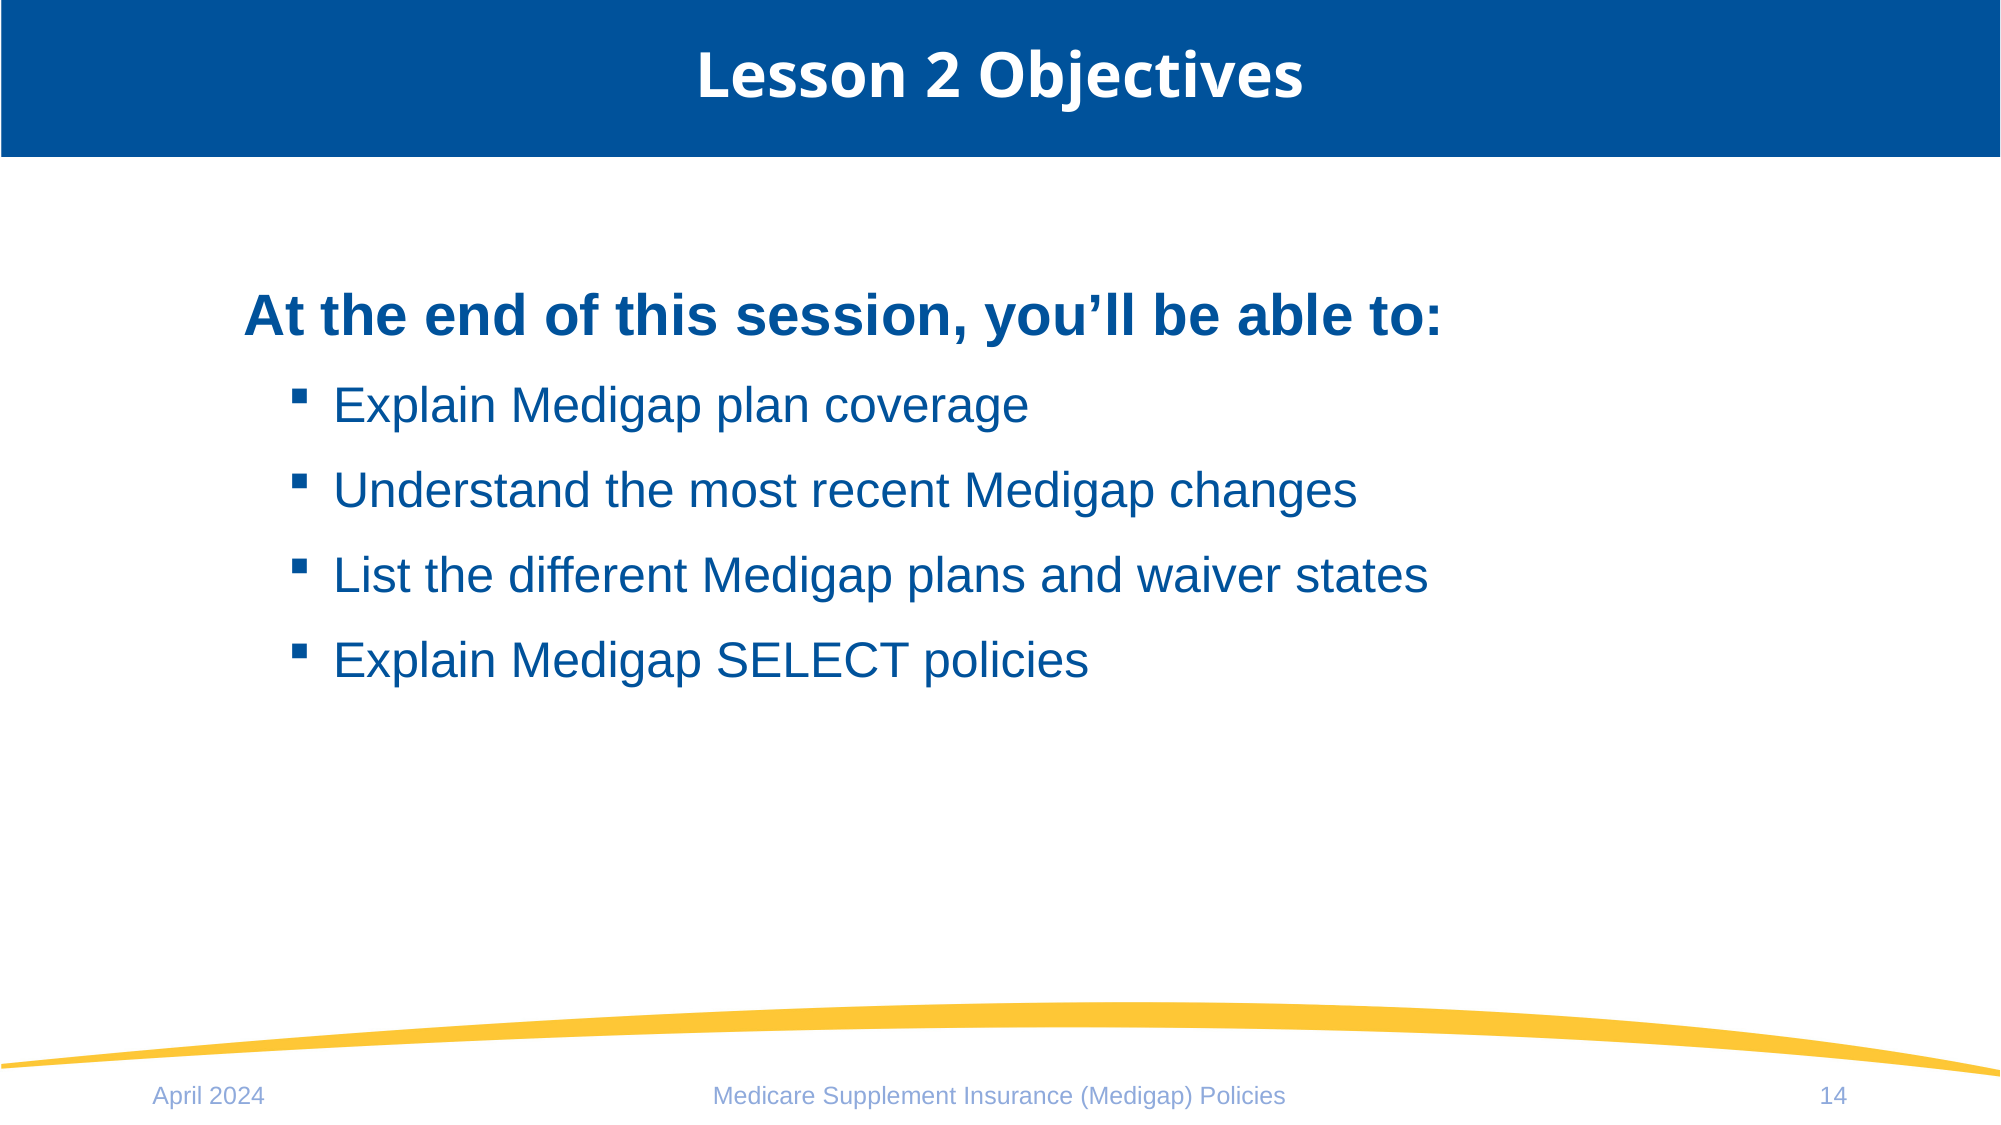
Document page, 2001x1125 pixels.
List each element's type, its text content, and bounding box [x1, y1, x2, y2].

title Lesson 2 Objectives [0, 1, 2000, 154]
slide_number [137, 1065, 588, 1125]
footer Medicare Supplement Insurance (Medigap) Policies [662, 1065, 1338, 1125]
list At the end of this session, you’ll be able to: Explain Medigap plan coverage Understand the most recent Medigap changes List the different Medigap plans and waiver states Explain Medigap SELECT policies [228, 270, 1975, 954]
slide_number 14 [1412, 1065, 1863, 1125]
picture [0, 0, 2001, 1125]
